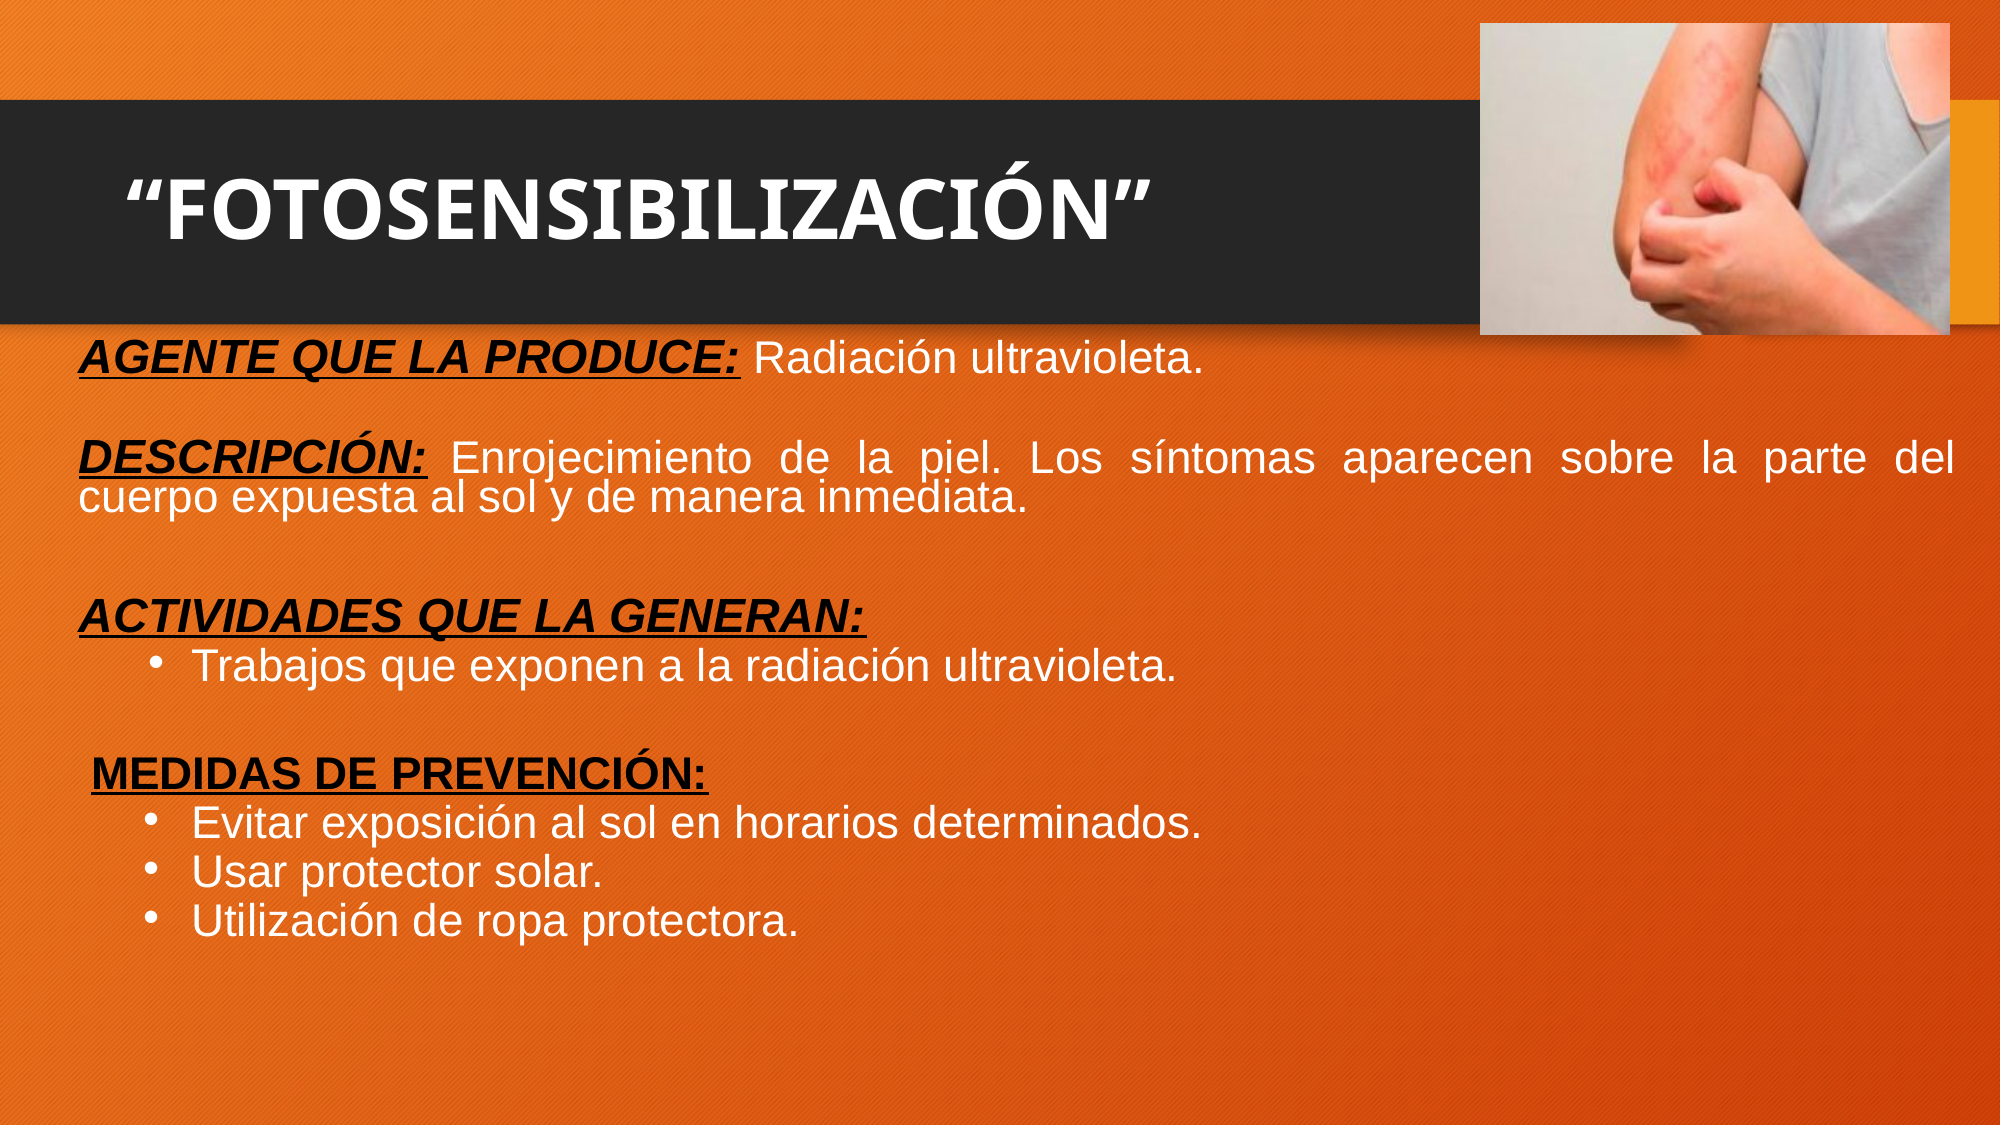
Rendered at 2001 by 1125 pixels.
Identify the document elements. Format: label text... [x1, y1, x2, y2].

title “FOTOSENSIBILIZACIÓN” [111, 123, 1475, 301]
list AGENTE QUE LA PRODUCE: Radiación ultravioleta. DESCRIPCIÓN: Enrojecimiento de la piel. Los síntomas aparecen sobre la parte del cuerpo expuesta al sol y de manera inmediata. ACTIVIDADES QUE LA GENERAN: Trabajos que exponen a la radiación ultravioleta. MEDIDAS DE PREVENCIÓN: Evitar exposición al sol en horarios determinados. Usar protector solar. Utilización de ropa protectora. [63, 334, 1973, 1088]
picture [0, 23, 2000, 376]
